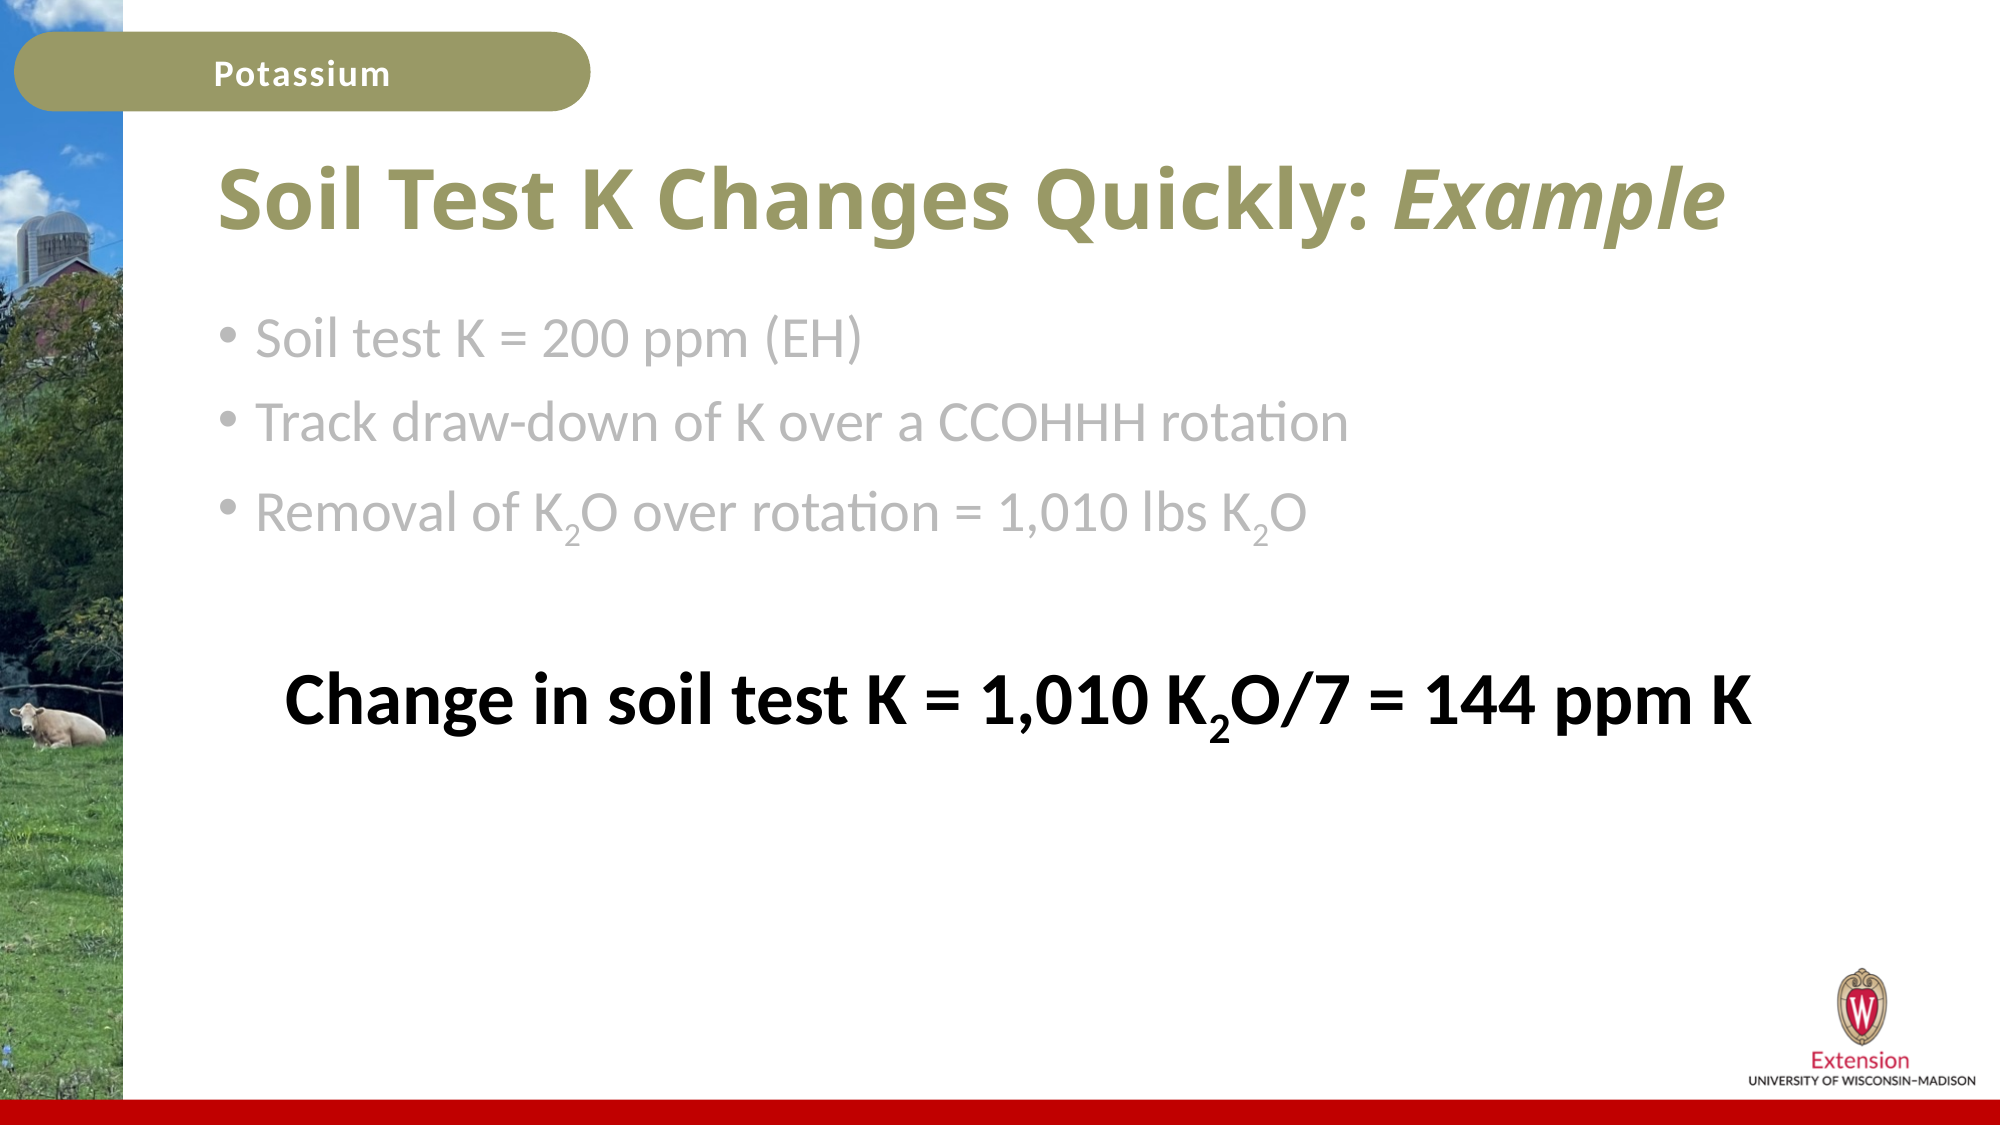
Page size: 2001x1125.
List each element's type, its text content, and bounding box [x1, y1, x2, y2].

picture [1738, 966, 1987, 1091]
list Soil test K = 200 ppm (EH) Track draw-down of K over a CCOHHH rotation Removal of K2O over rotation = 1,010 lbs K2O Change in soil test K = 1,010 K2O/7 = 144 ppm K [202, 299, 1836, 1014]
title Soil Test K Changes Quickly: Example [202, 127, 1836, 278]
picture [0, 0, 123, 1099]
